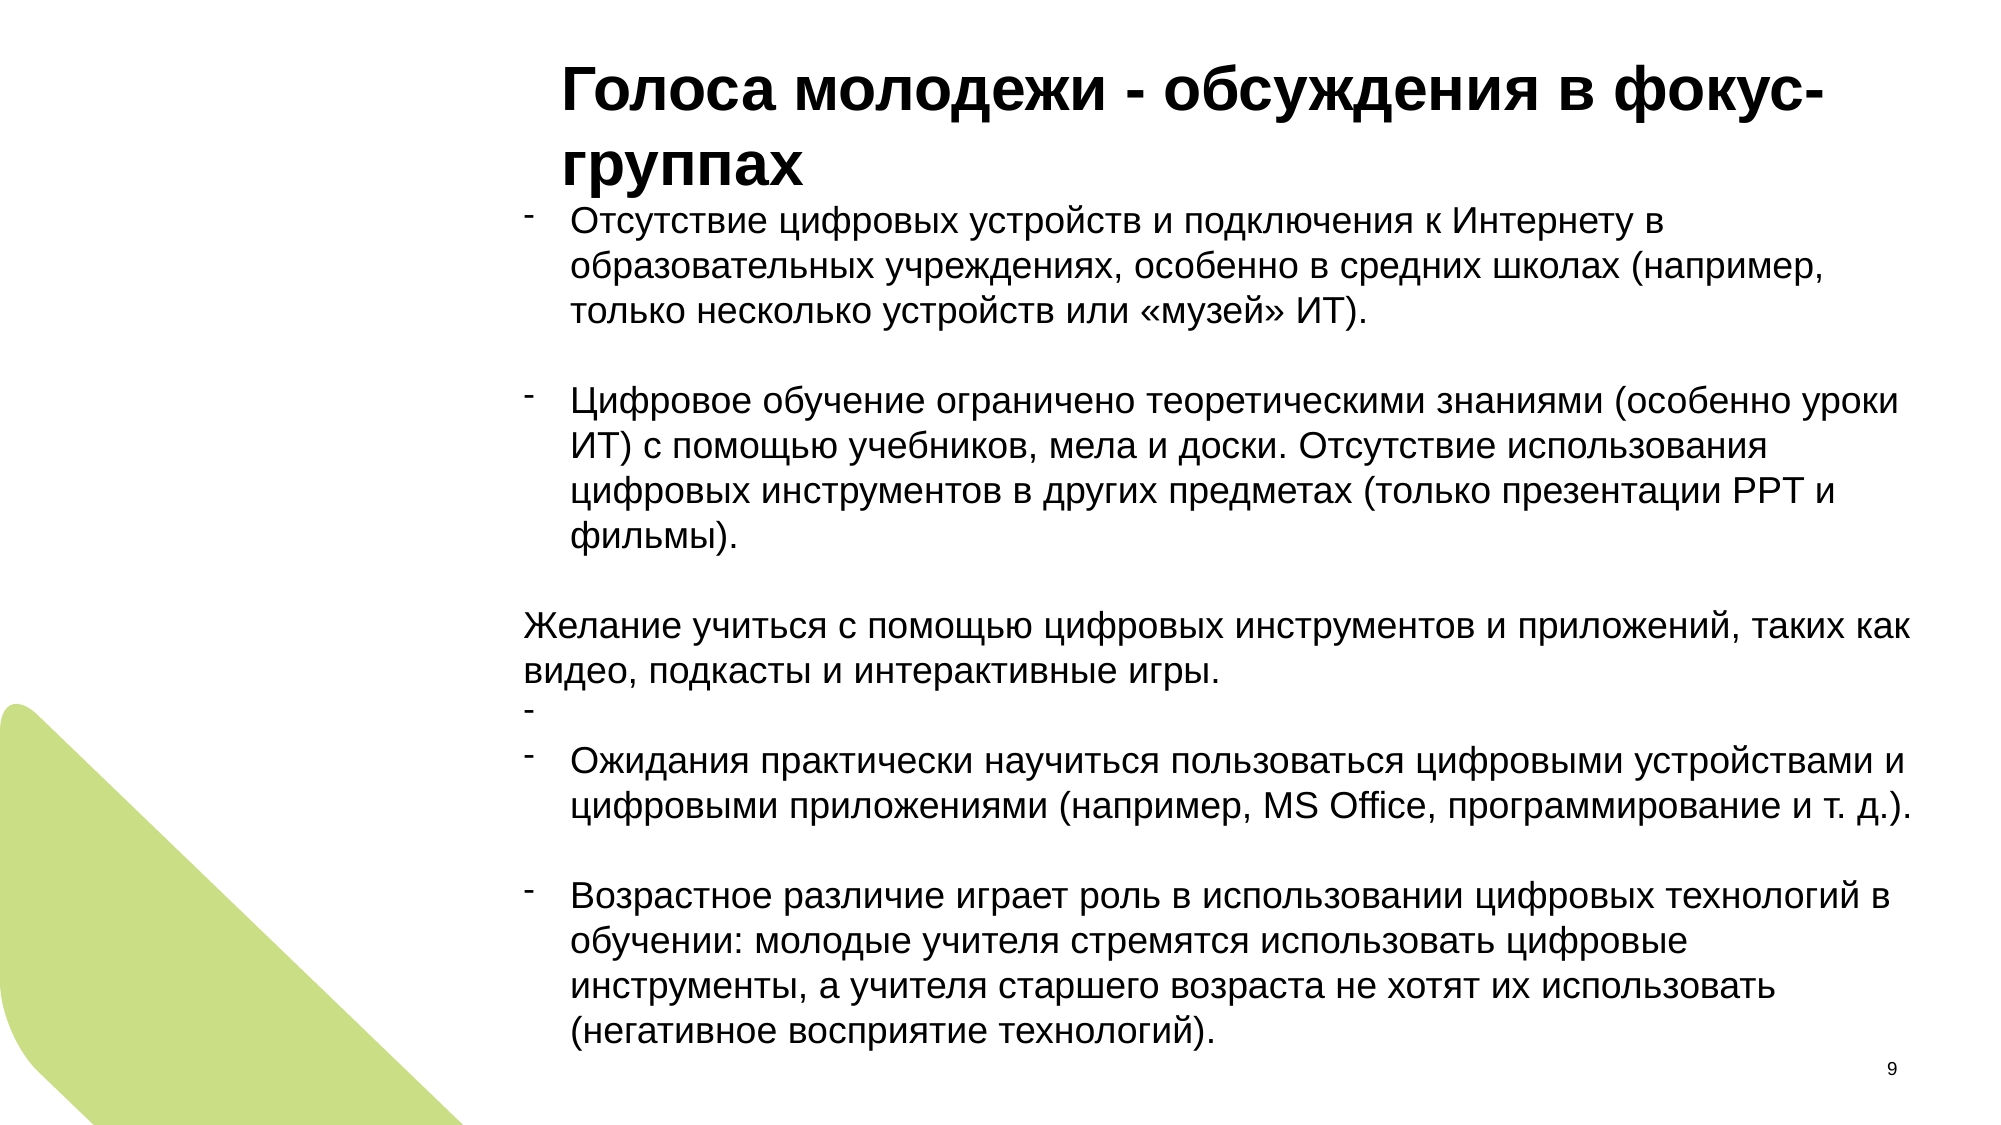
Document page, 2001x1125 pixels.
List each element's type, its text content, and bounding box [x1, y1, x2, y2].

text_box Отсутствие цифровых устройств и подключения к Интернету в образовательных учреждениях, особенно в средних школах (например, только несколько устройств или «музей» ИТ).​ Цифровое обучение ограничено теоретическими знаниями (особенно уроки ИТ) с помощью учебников, мела и доски. Отсутствие использования цифровых инструментов в других предметах (только презентации PPT и фильмы).​ Желание учиться с помощью цифровых инструментов и приложений, таких как видео, подкасты и интерактивные игры.​ Ожидания практически научиться пользоваться цифровыми устройствами и цифровыми приложениями (например, MS Office, программирование и т. д.).​ Возрастное различие играет роль в использовании цифровых технологий в обучении: молодые учителя стремятся использовать цифровые инструменты, а учителя старшего возраста не хотят их использовать (негативное восприятие технологий). [508, 188, 1932, 1059]
text_box [0, 703, 464, 1125]
text_box Голоса молодежи - обсуждения в фокус-группах [561, 23, 1954, 222]
slide_number 9 [1850, 1059, 1898, 1093]
